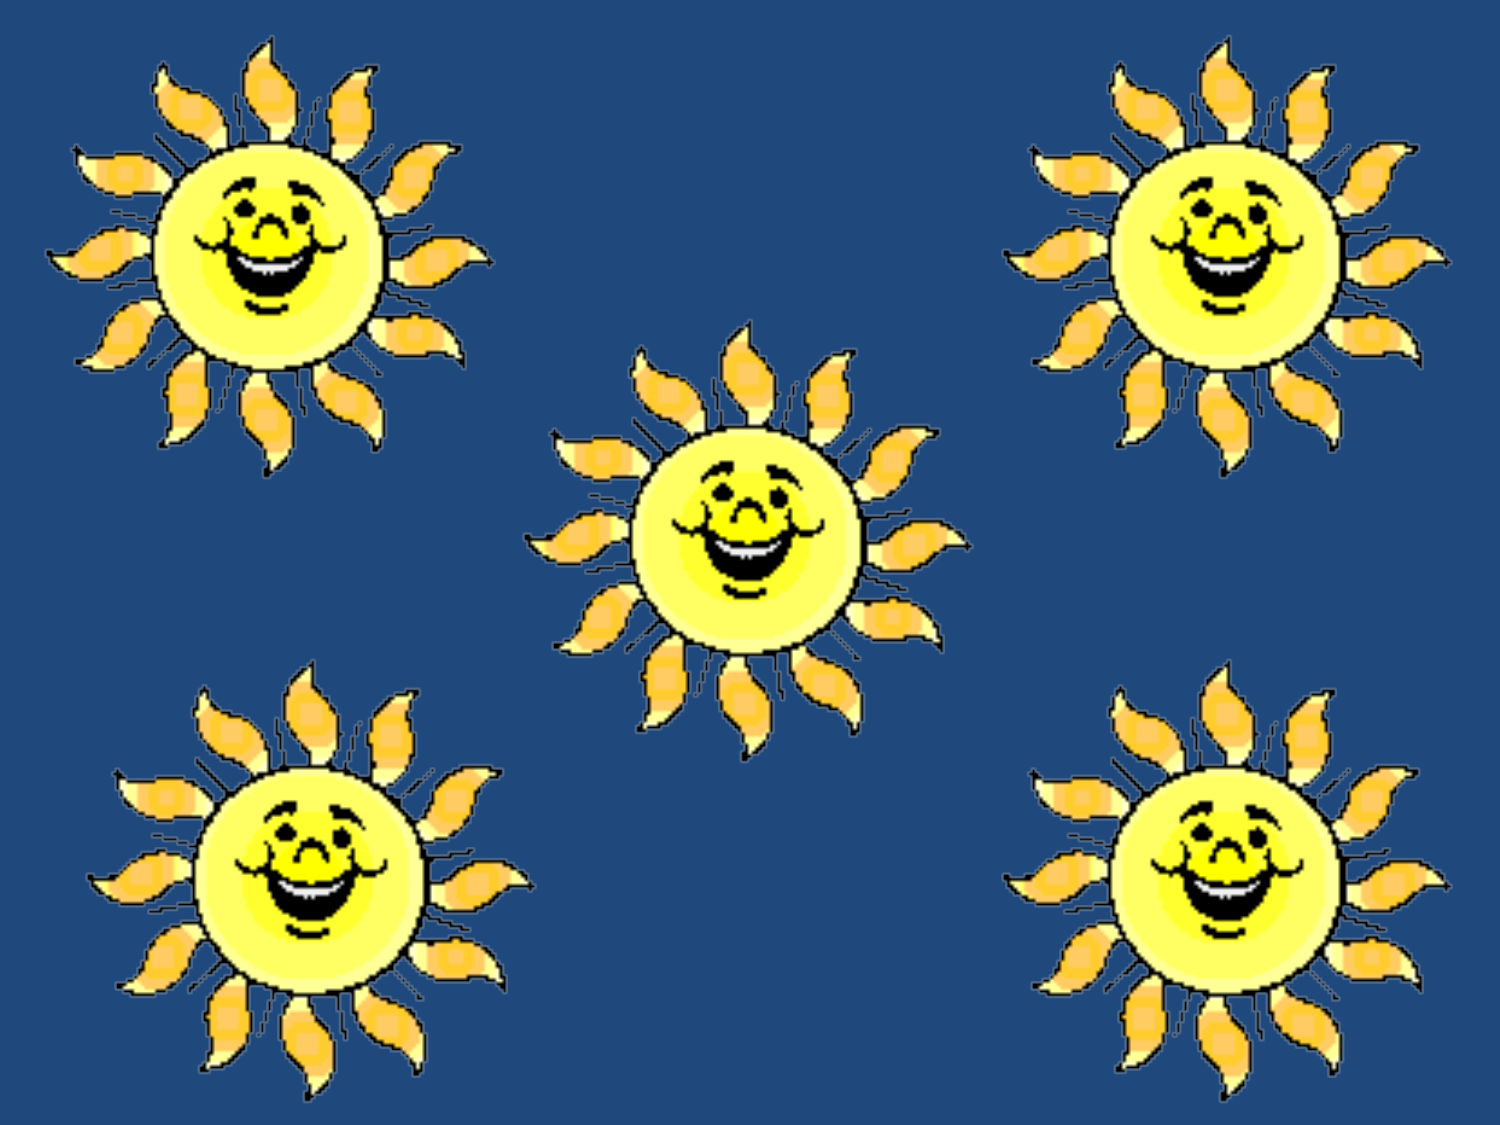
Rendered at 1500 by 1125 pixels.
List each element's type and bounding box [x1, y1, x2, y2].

list [478, 314, 1021, 785]
picture [957, 654, 1500, 1125]
picture [0, 30, 543, 502]
picture [41, 654, 584, 1125]
picture [957, 30, 1500, 502]
